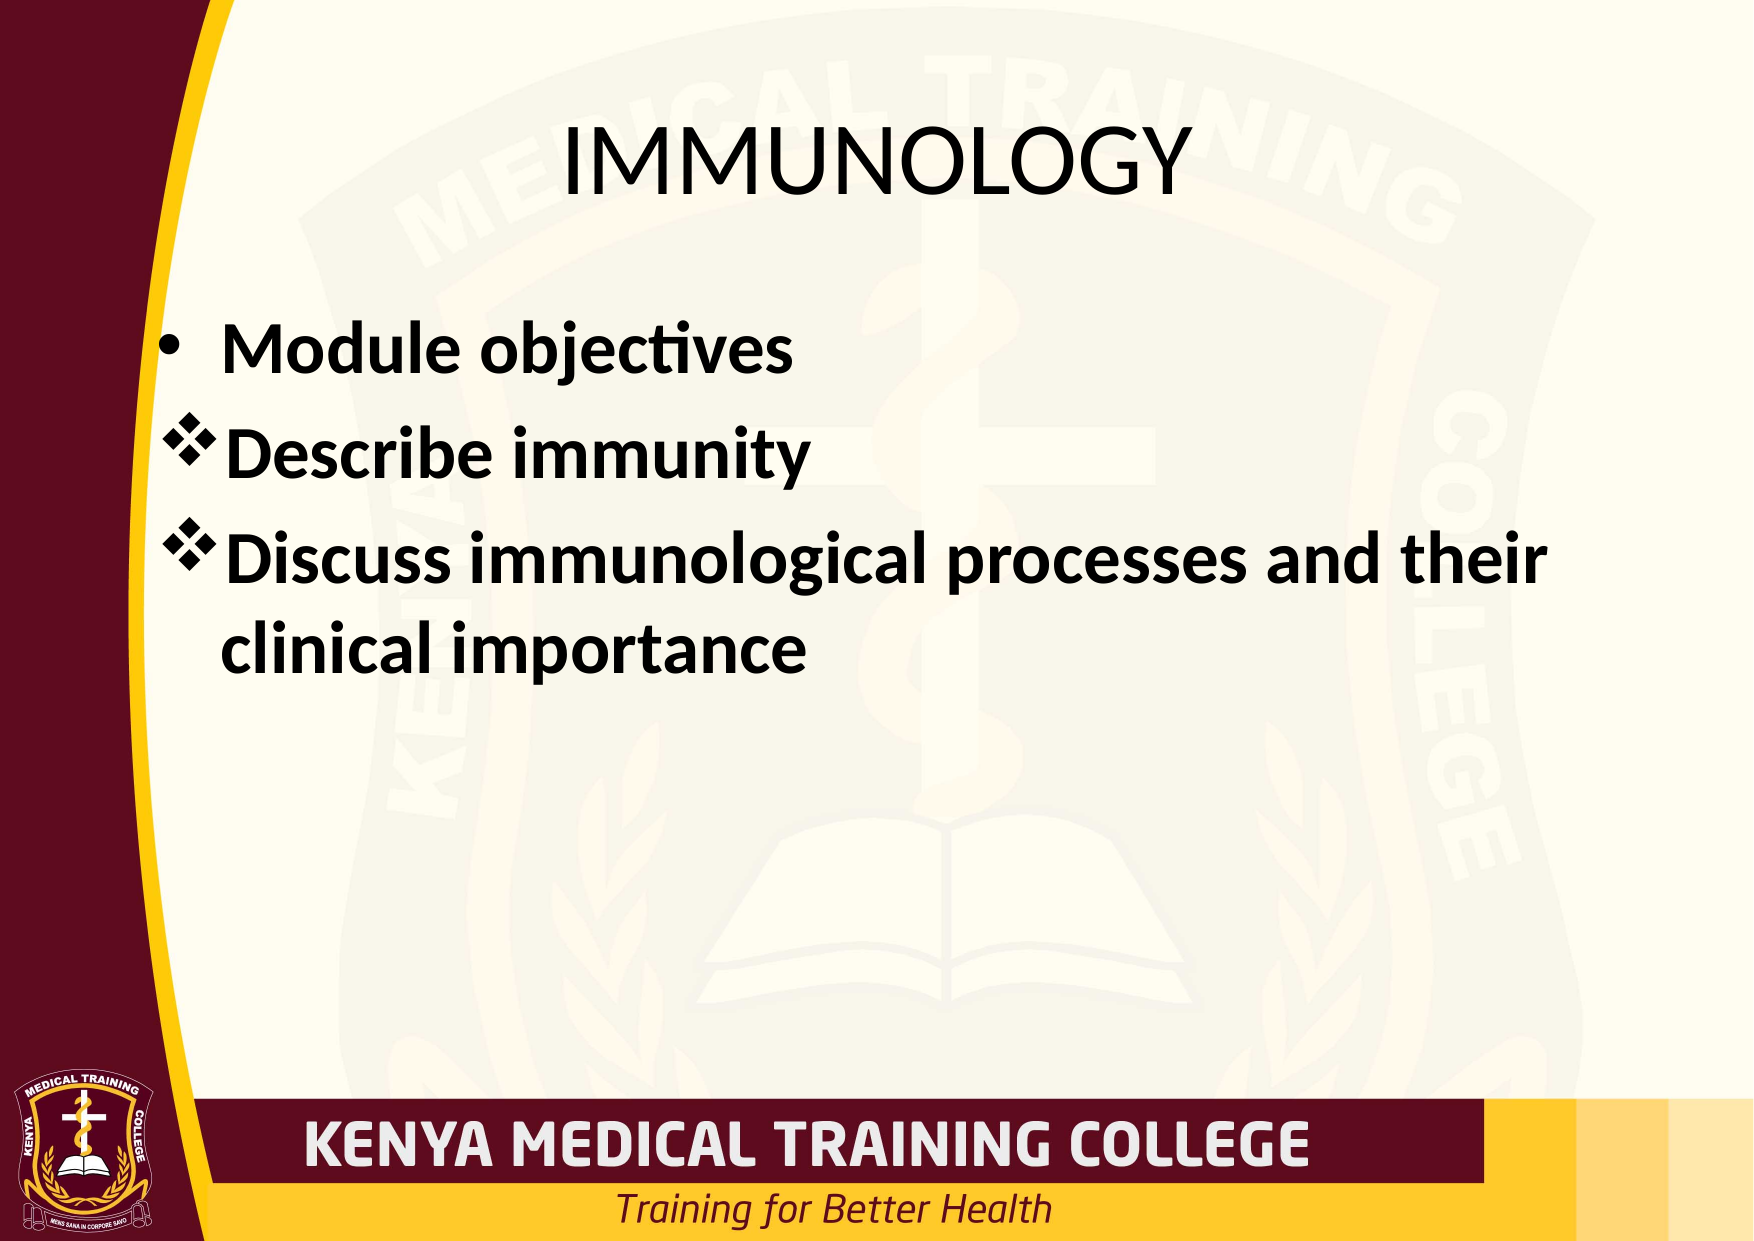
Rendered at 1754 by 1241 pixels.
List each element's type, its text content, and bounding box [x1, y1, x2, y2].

title IMMUNOLOGY [87, 49, 1666, 257]
list Module objectives Describe immunity Discuss immunological processes and their clinical importance [139, 289, 1666, 1109]
picture [0, 0, 1754, 1241]
